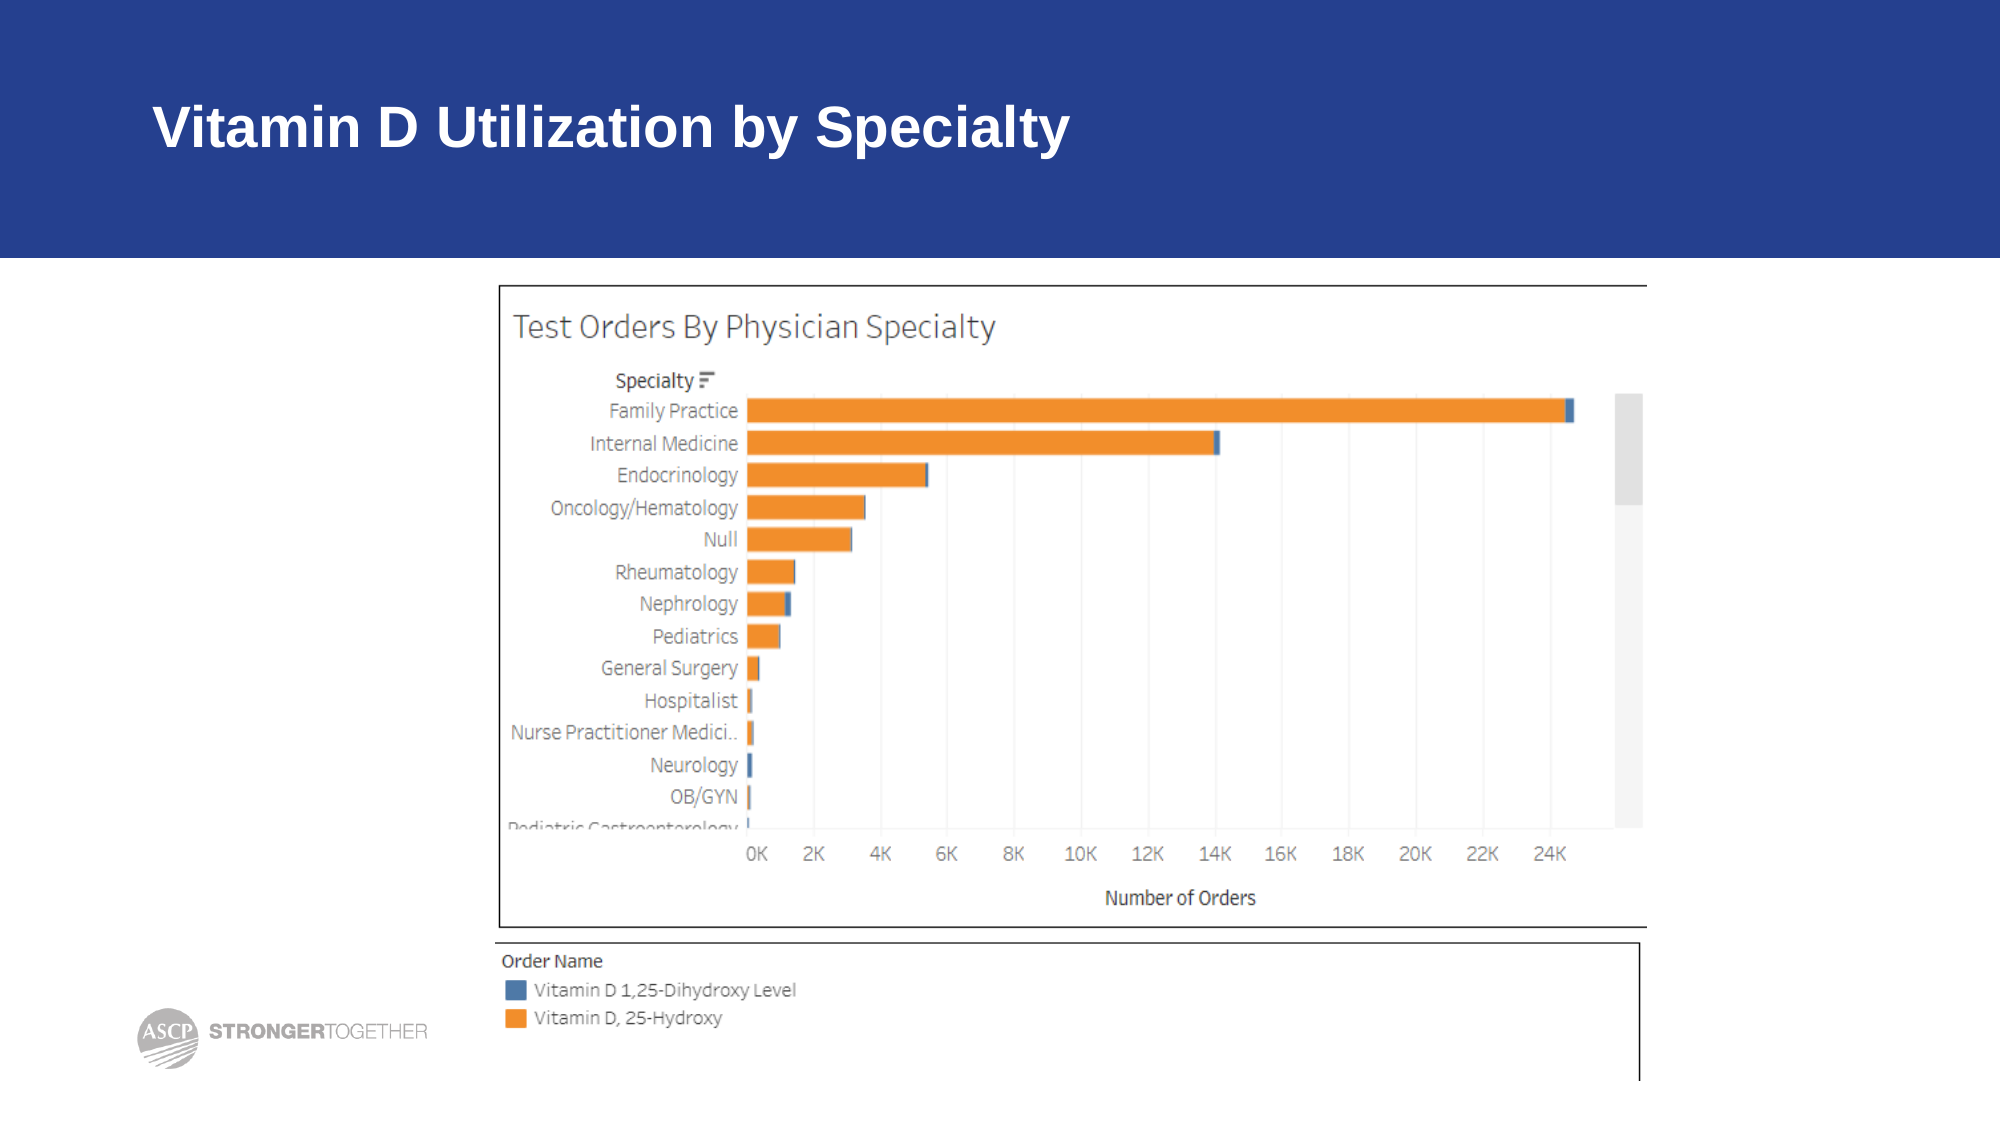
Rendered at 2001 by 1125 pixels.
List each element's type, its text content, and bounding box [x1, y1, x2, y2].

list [494, 271, 1648, 931]
picture [137, 1008, 427, 1069]
title Vitamin D Utilization by Specialty [137, 20, 1863, 238]
picture [494, 940, 1648, 1081]
